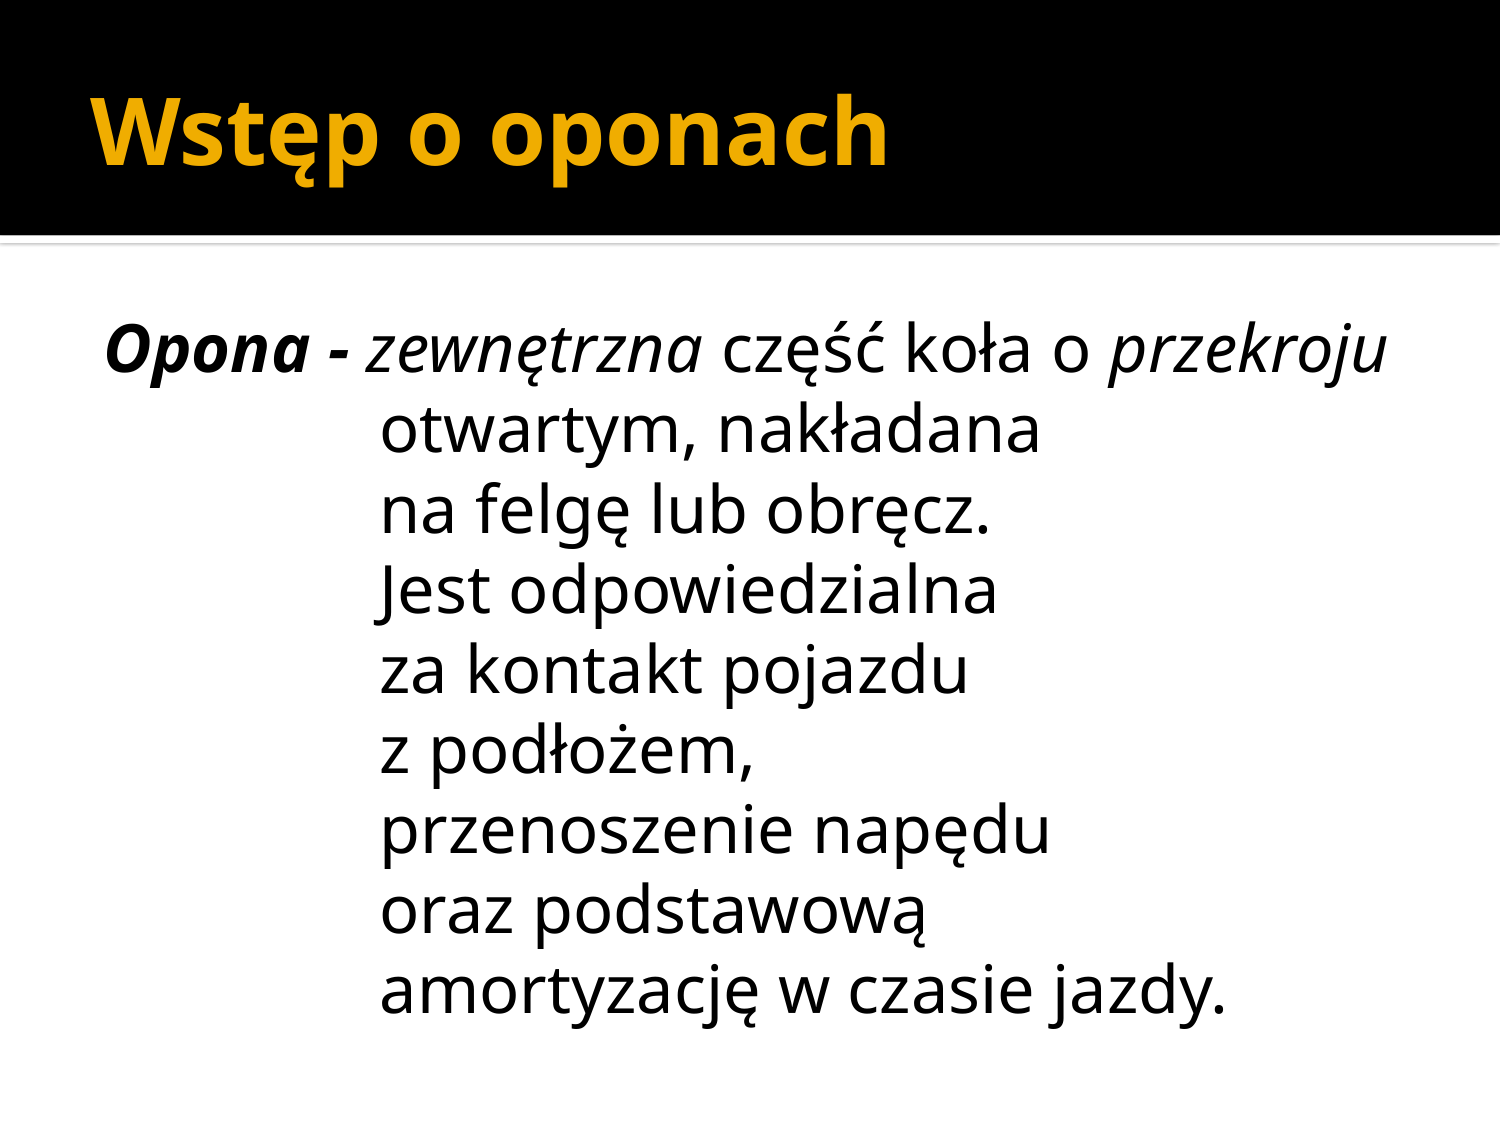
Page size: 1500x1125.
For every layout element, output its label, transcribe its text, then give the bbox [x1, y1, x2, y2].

list Opona - zewnętrzna część koła o przekroju otwartym, nakładana na felgę lub obręcz. Jest odpowiedzialna za kontakt pojazdu z podłożem, przenoszenie napędu oraz podstawową amortyzację w czasie jazdy. [75, 291, 1425, 1050]
title Wstęp o oponach [75, 25, 1425, 231]
